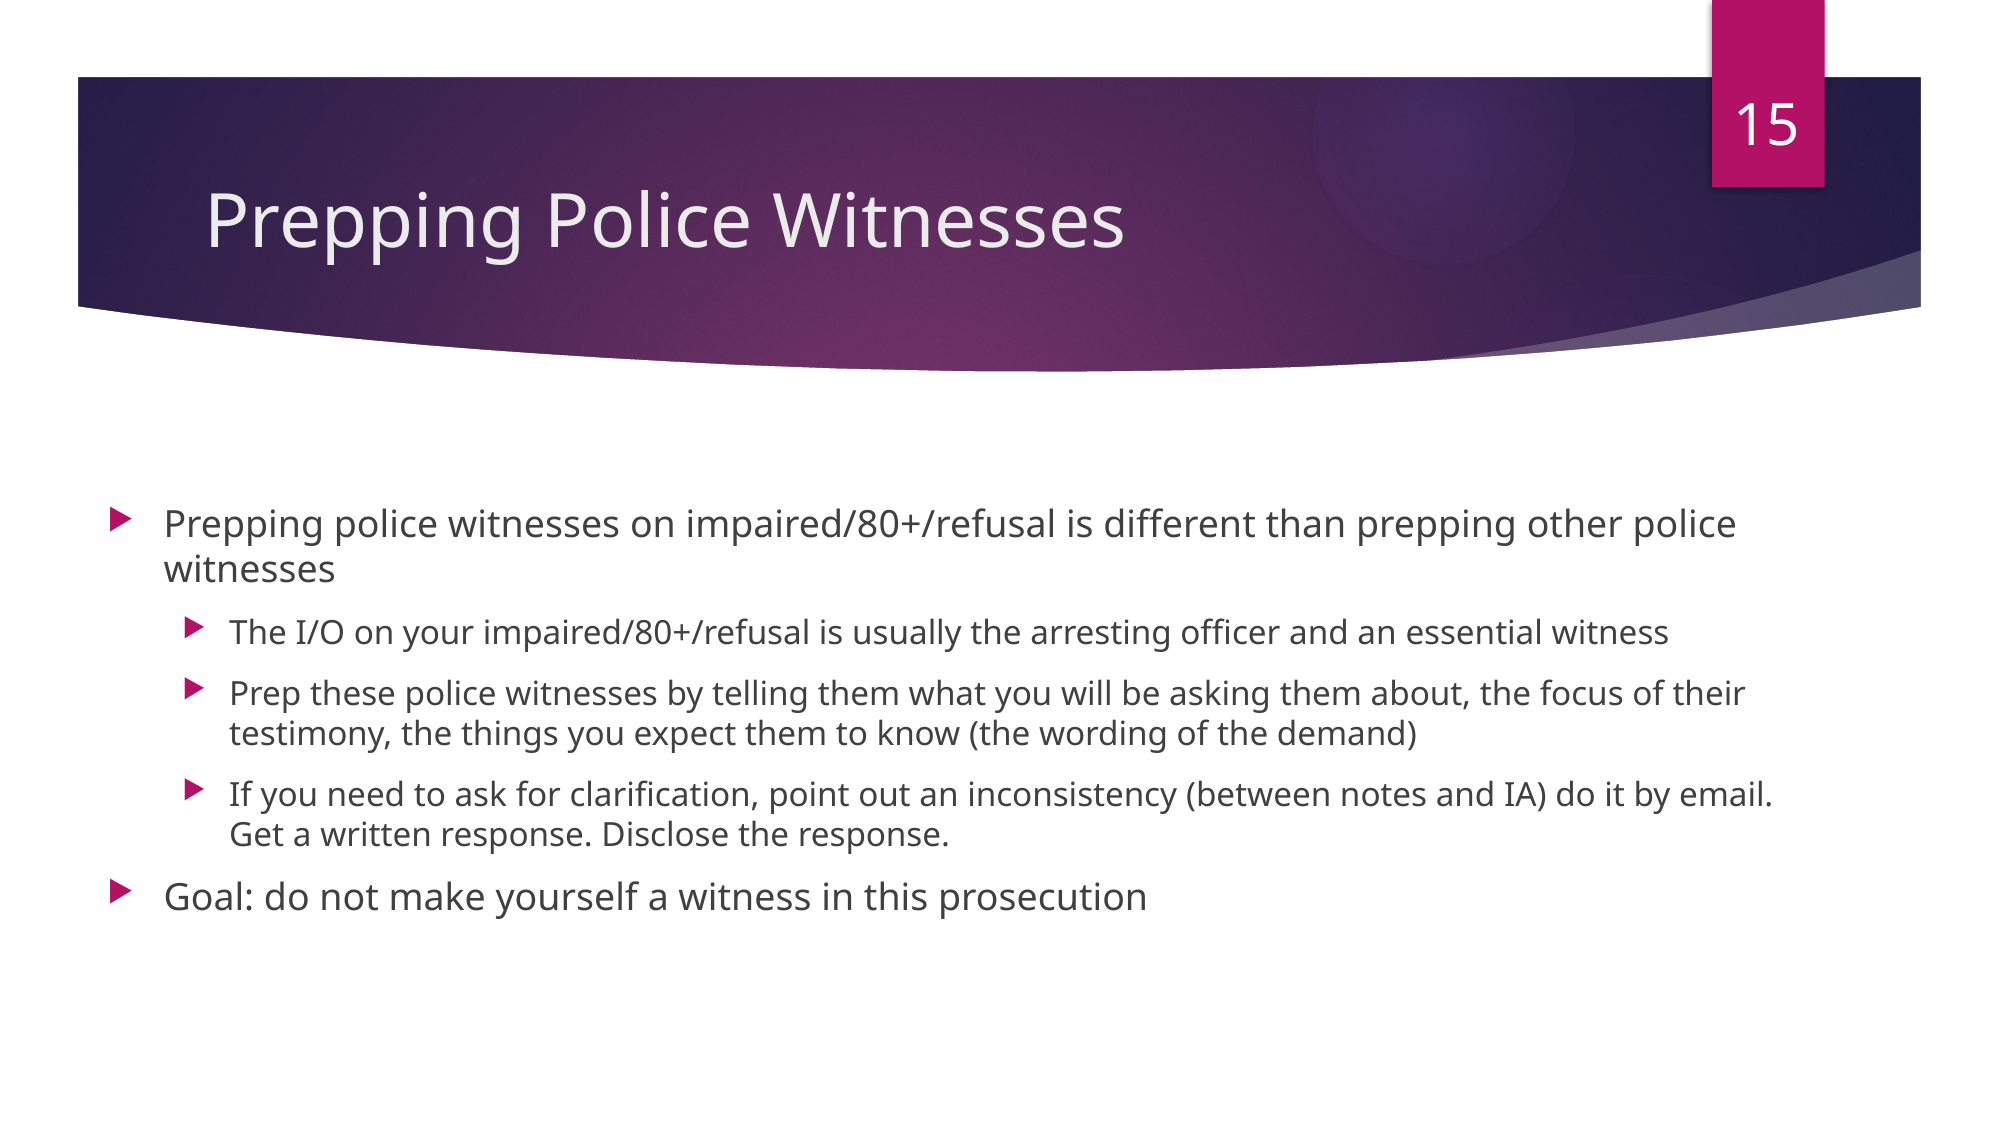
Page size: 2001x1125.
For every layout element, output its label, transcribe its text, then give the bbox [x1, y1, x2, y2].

title Prepping Police Witnesses [189, 159, 1627, 276]
list Prepping police witnesses on impaired/80+/refusal is different than prepping other police witnesses The I/O on your impaired/80+/refusal is usually the arresting officer and an essential witness Prep these police witnesses by telling them what you will be asking them about, the focus of their testimony, the things you expect them to know (the wording of the demand) If you need to ask for clarification, point out an inconsistency (between notes and IA) do it by email. Get a written response. Disclose the response. Goal: do not make yourself a witness in this prosecution [92, 427, 1854, 988]
slide_number 15 [1698, 48, 1836, 175]
